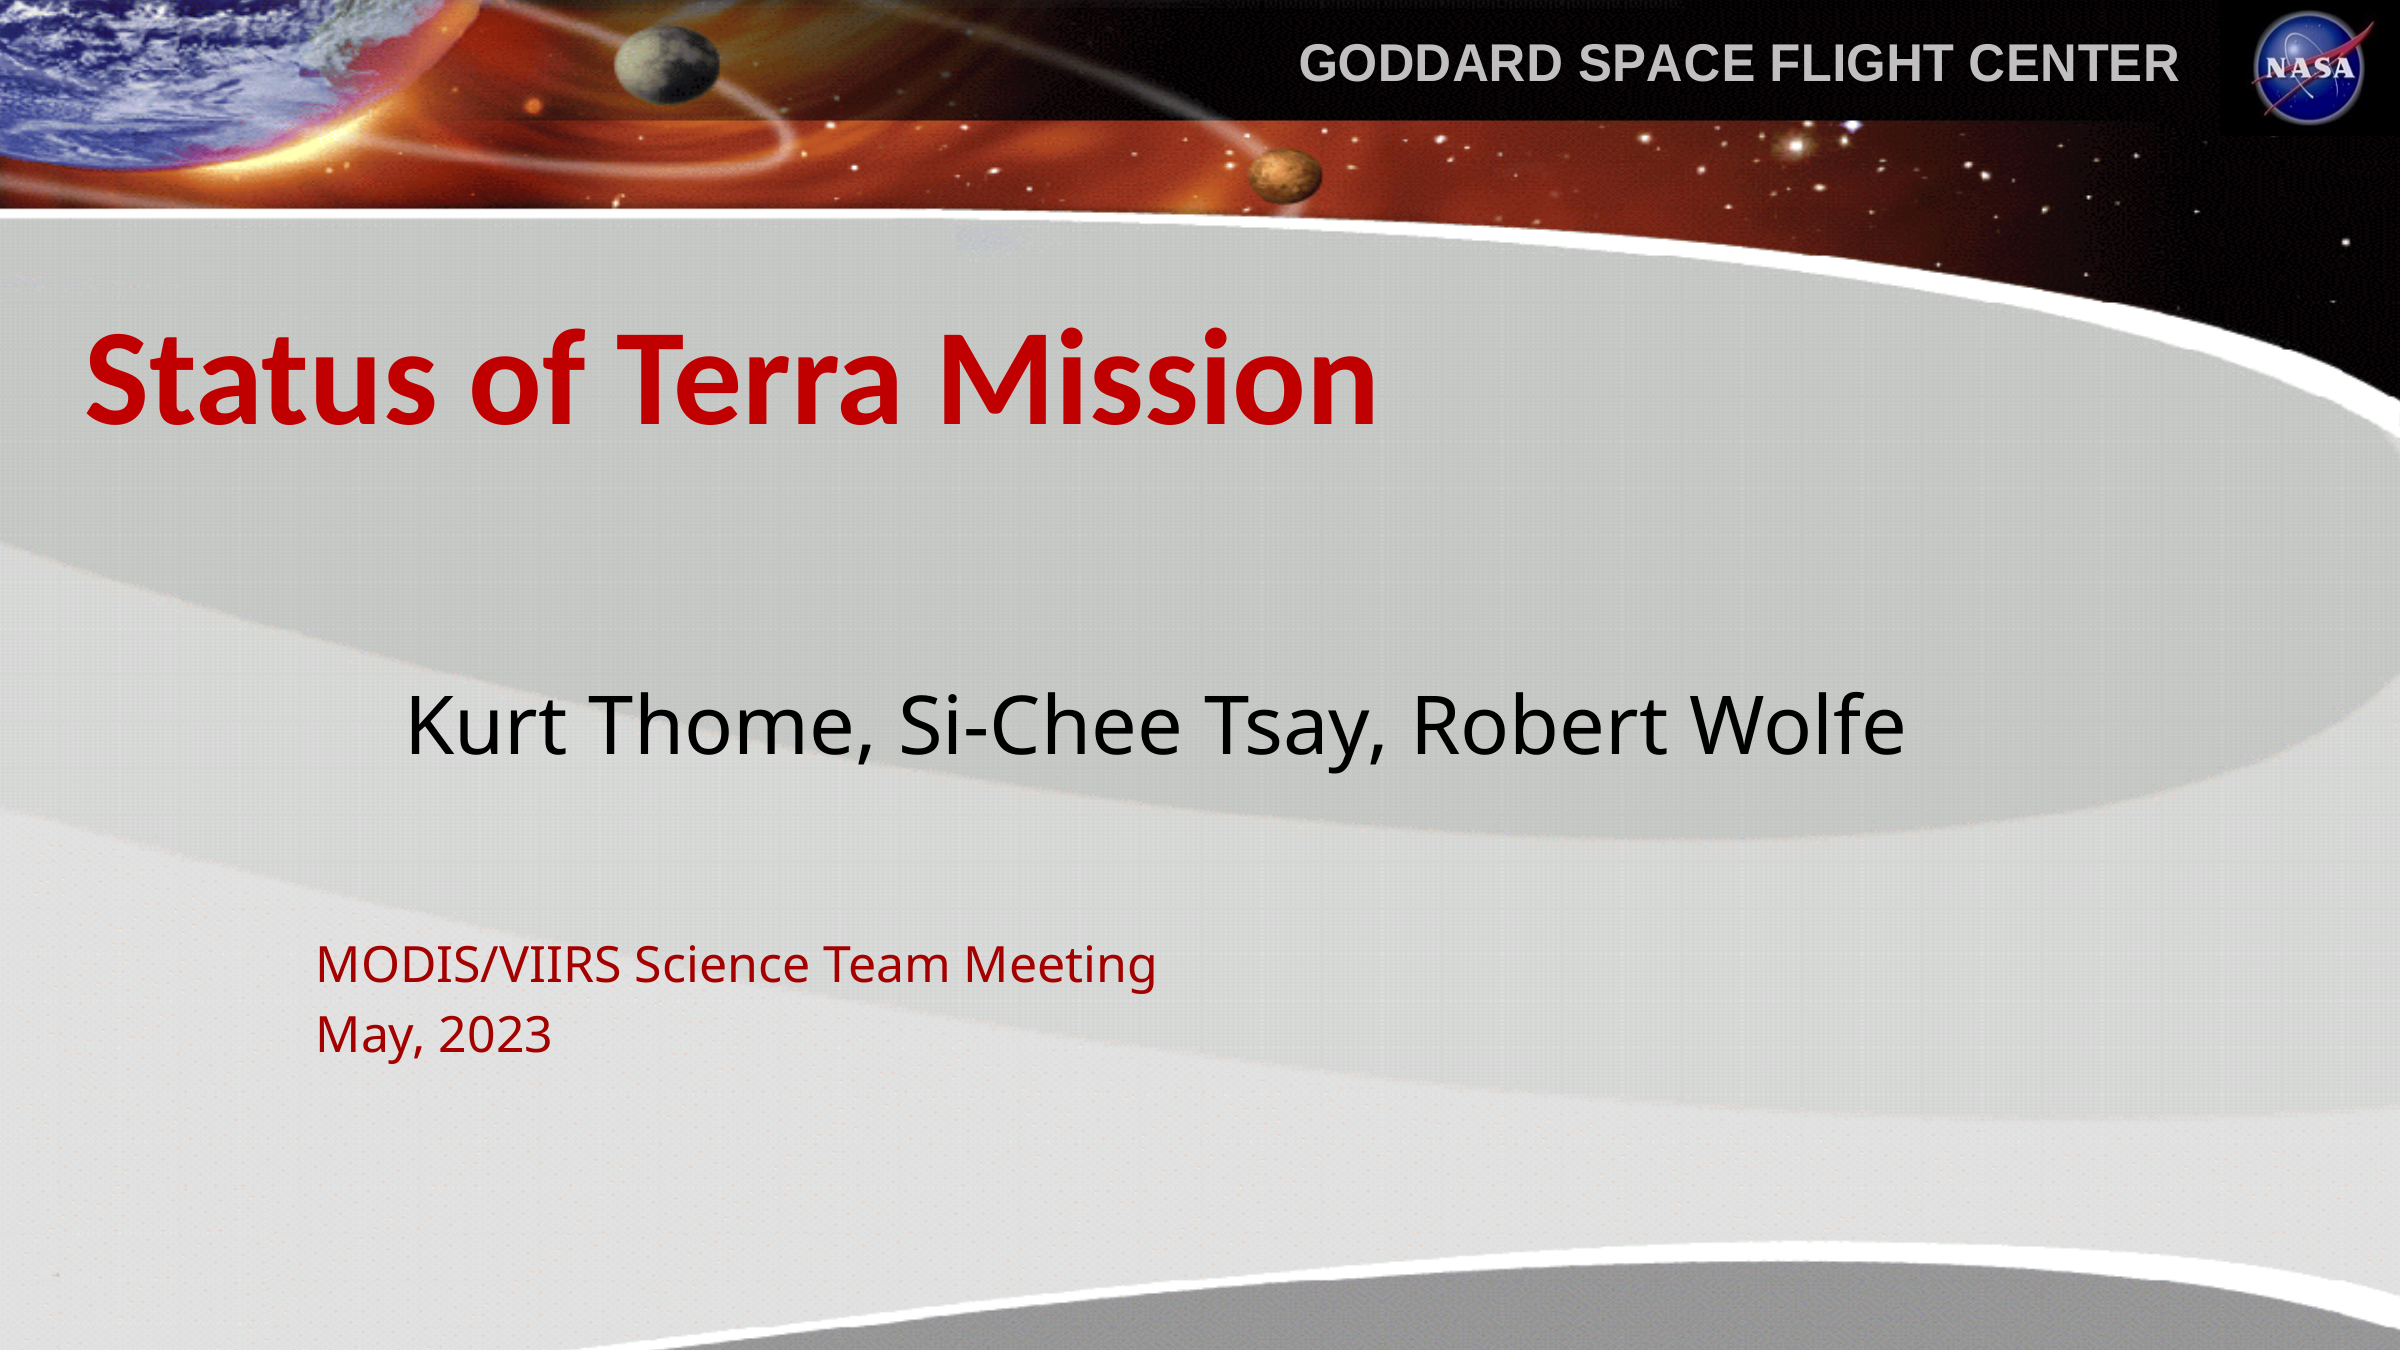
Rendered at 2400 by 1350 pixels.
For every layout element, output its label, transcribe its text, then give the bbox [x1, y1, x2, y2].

picture [2220, 0, 2400, 136]
text_box MODIS/VIIRS Science Team Meeting May, 2023 [311, 929, 2180, 1192]
title Status of Terra Mission [80, 285, 2060, 645]
subtitle Kurt Thome, Si-Chee Tsay, Robert Wolfe [399, 689, 2181, 886]
